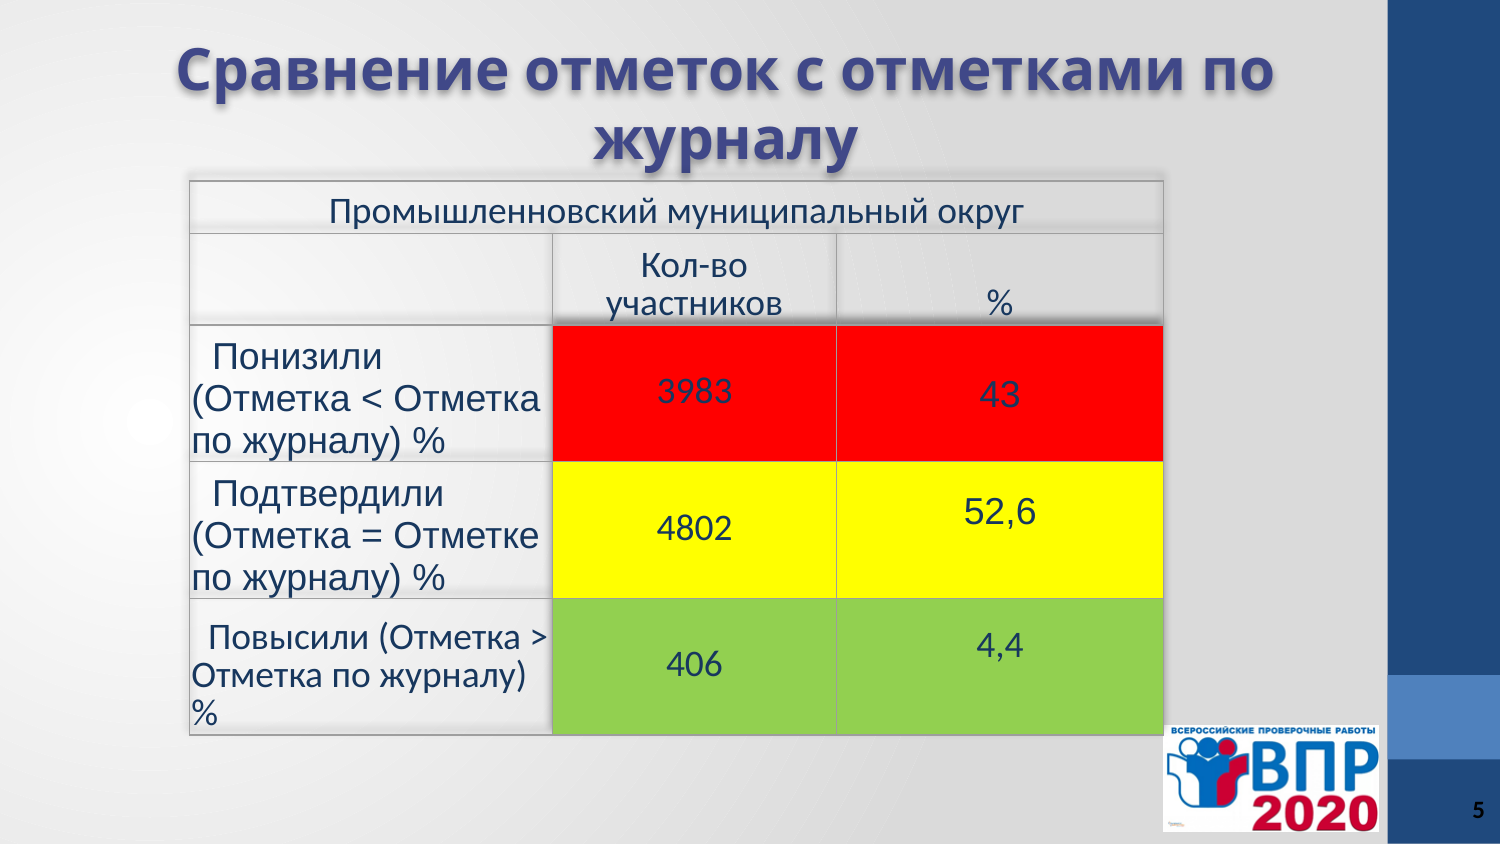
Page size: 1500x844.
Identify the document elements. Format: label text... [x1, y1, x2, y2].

table_cell 43 [837, 326, 1163, 461]
table_cell [190, 234, 552, 324]
picture [1163, 724, 1380, 832]
table_cell 4802 [553, 462, 836, 598]
table_header Промышленновский муниципальный округ [190, 182, 1163, 233]
table_cell % [837, 234, 1163, 324]
table_cell 52,6 [837, 462, 1163, 598]
table_cell Подтвердили (Отметка = Отметке по журналу) % [190, 462, 552, 598]
table_cell 3983 [553, 326, 836, 461]
table_cell Понизили (Отметка < Отметка по журналу) % [190, 326, 552, 461]
table_cell 4,4 [837, 599, 1163, 734]
table_cell 406 [553, 599, 836, 734]
table_cell Кол-во участников [553, 234, 836, 324]
table_cell Повысили (Отметка > Отметка по журналу) % [190, 599, 552, 734]
text_box Сравнение отметок с отметками по журналу [103, 24, 1349, 179]
text_box 5 [1393, 786, 1500, 832]
